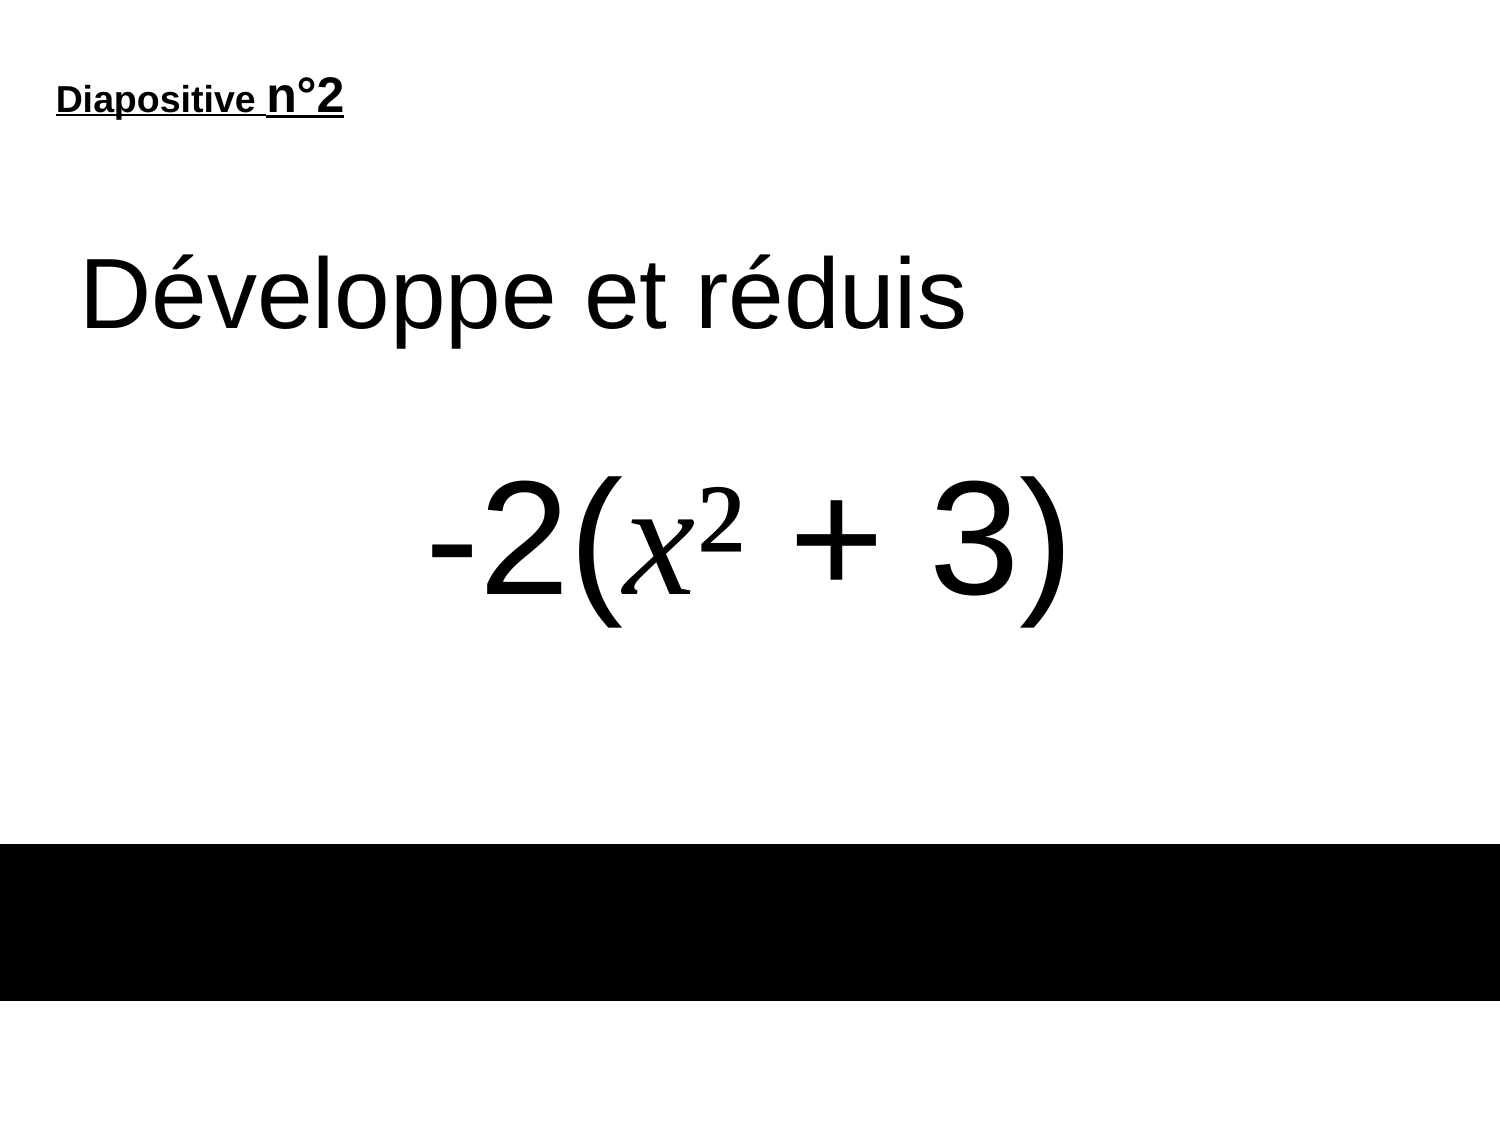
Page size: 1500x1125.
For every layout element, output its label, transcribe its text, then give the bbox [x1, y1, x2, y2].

text_box -2(x² + 3) [46, 408, 1454, 650]
text_box Diapositive n°2 [41, 54, 762, 130]
text_box Développe et réduis [64, 167, 1340, 409]
text_box [0, 844, 1500, 1001]
